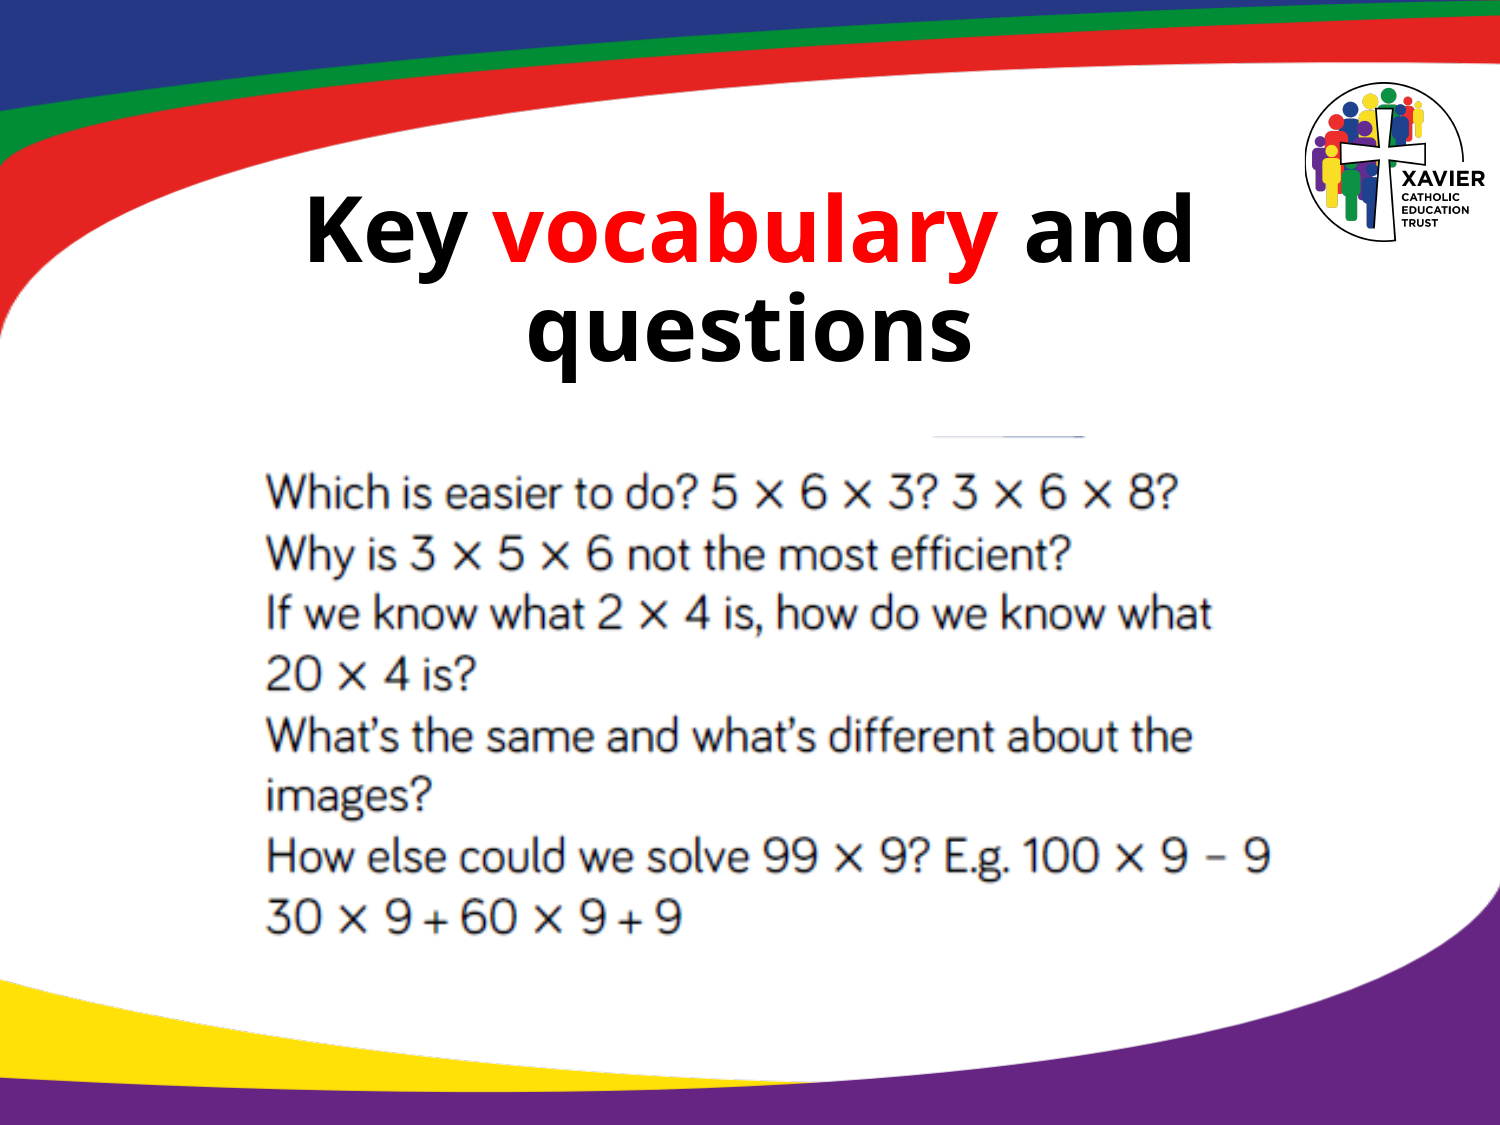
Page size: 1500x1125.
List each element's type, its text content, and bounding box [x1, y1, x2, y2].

title Key vocabulary and questions [83, 173, 1417, 391]
picture [258, 436, 1348, 979]
